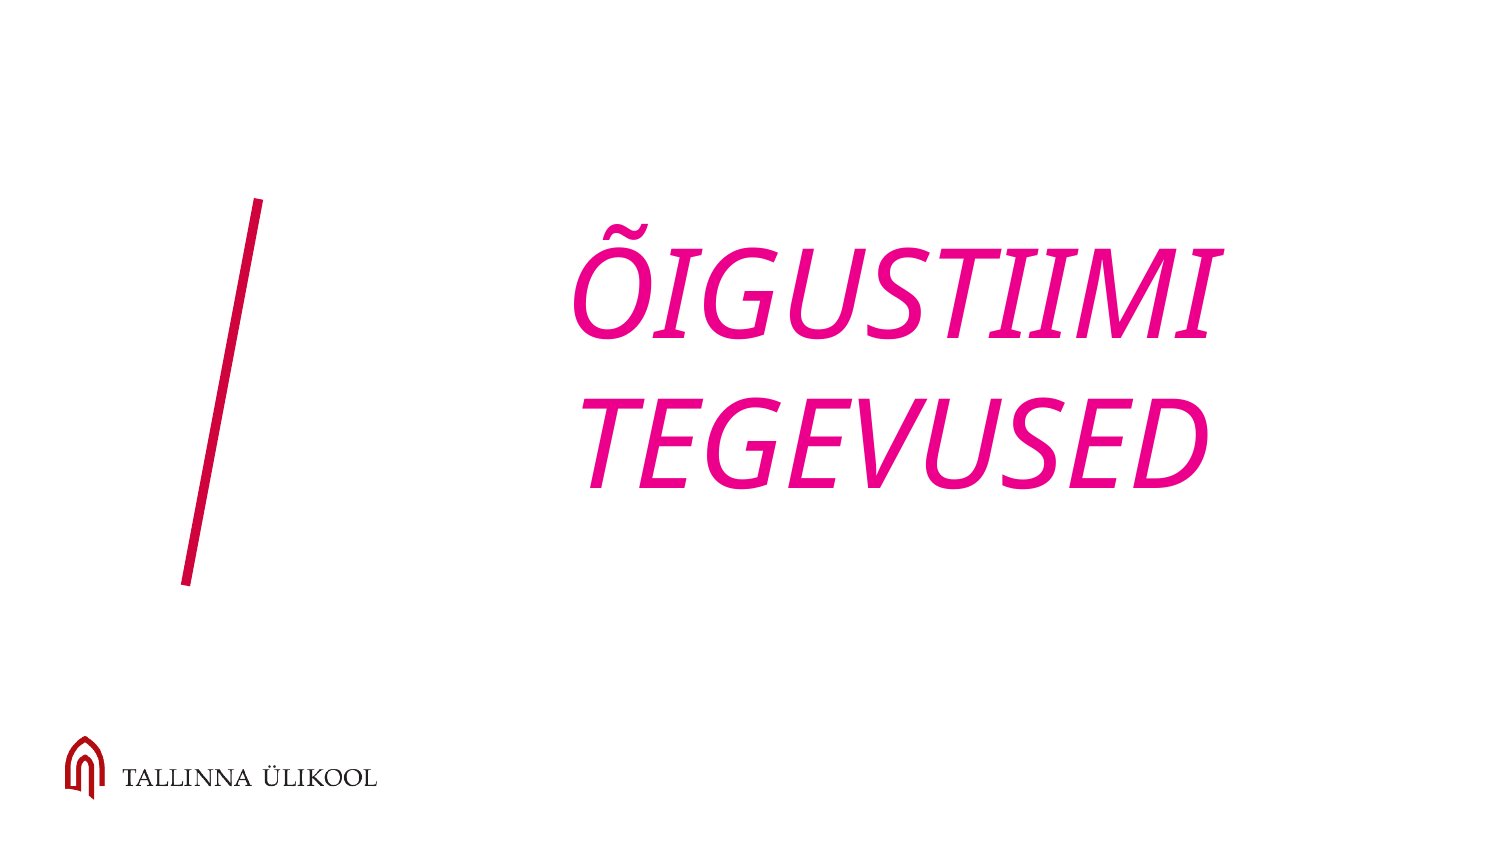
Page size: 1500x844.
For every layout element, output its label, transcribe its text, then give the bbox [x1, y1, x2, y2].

picture [65, 735, 377, 800]
title ÕIGUSTIIMI TEGEVUSED [405, 233, 1379, 580]
